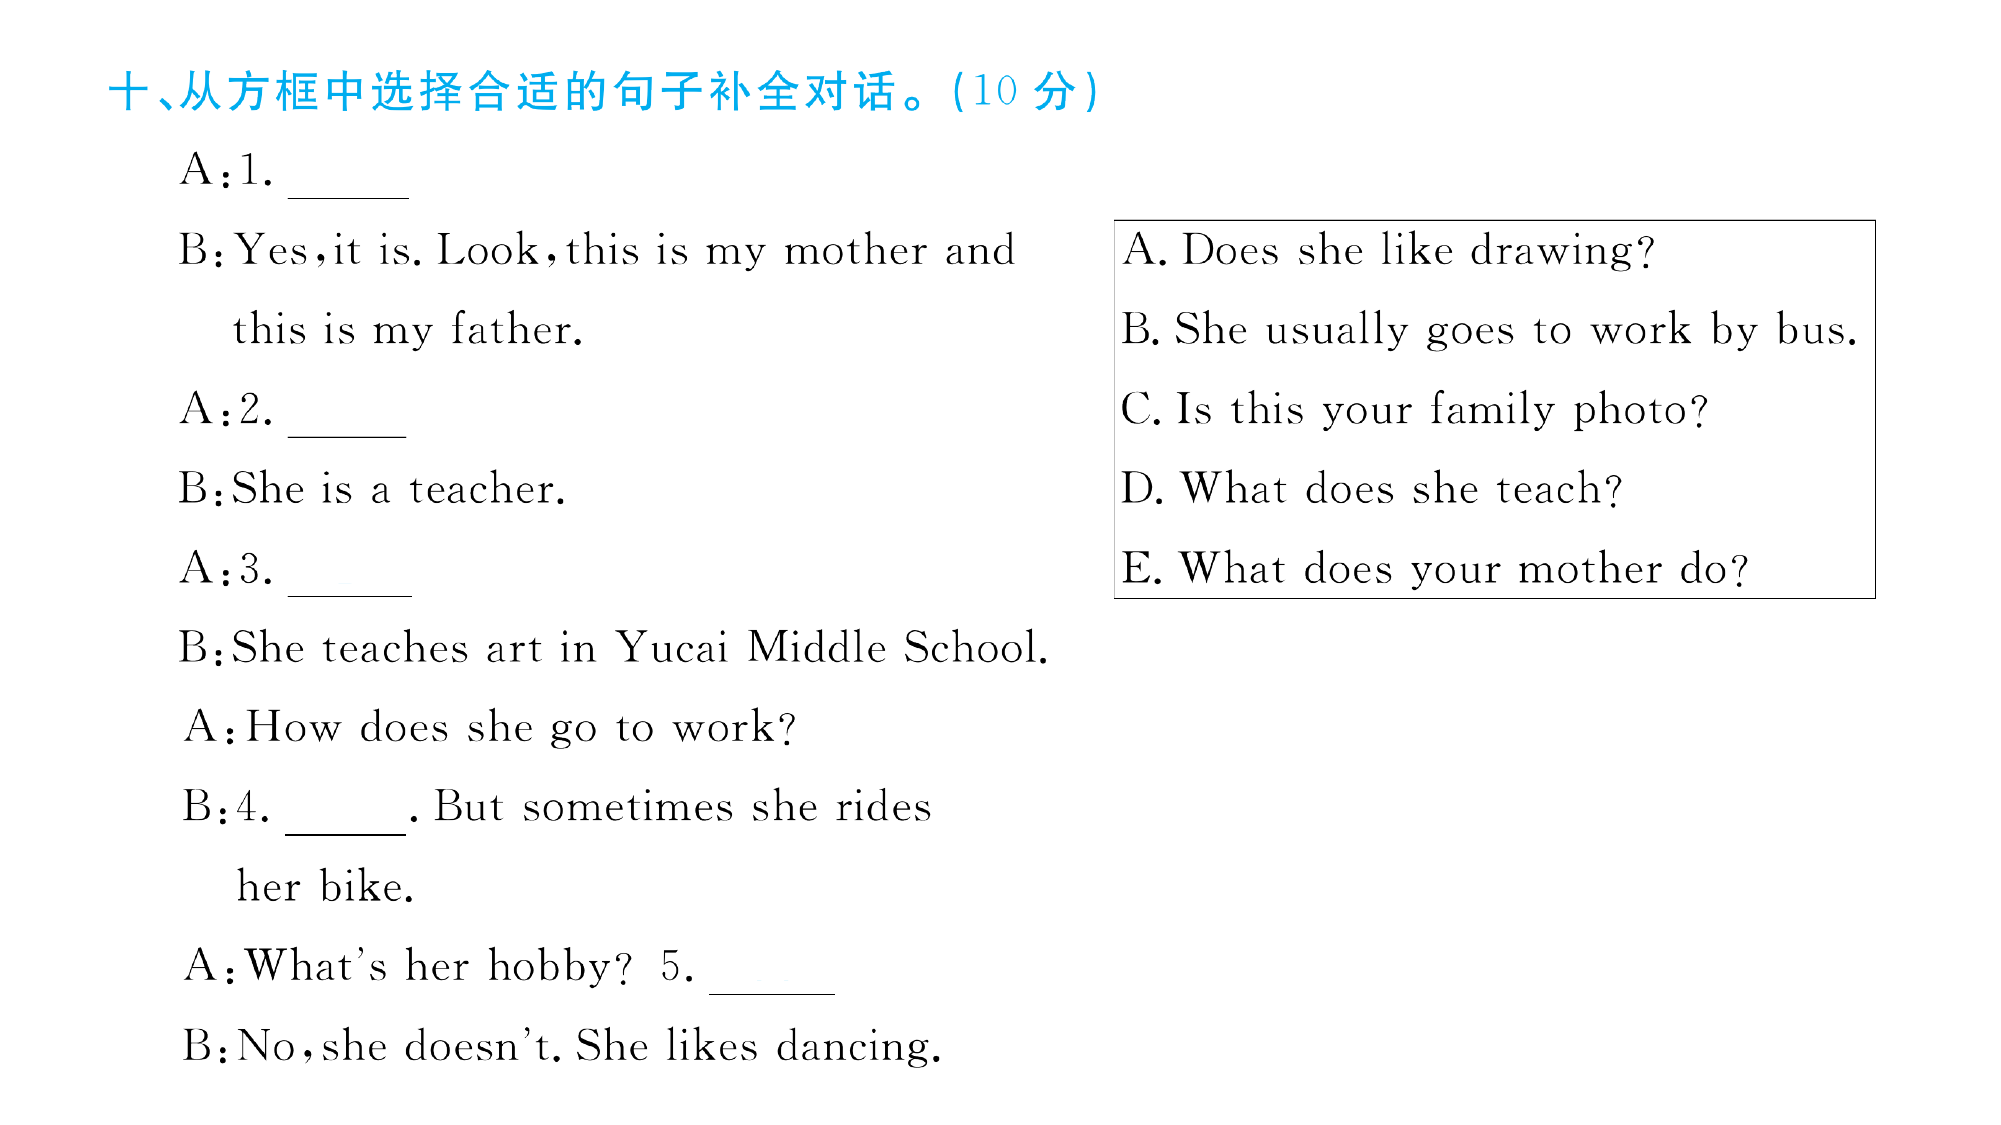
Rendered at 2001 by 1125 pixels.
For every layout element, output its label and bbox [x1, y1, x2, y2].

picture [105, 59, 1914, 1088]
